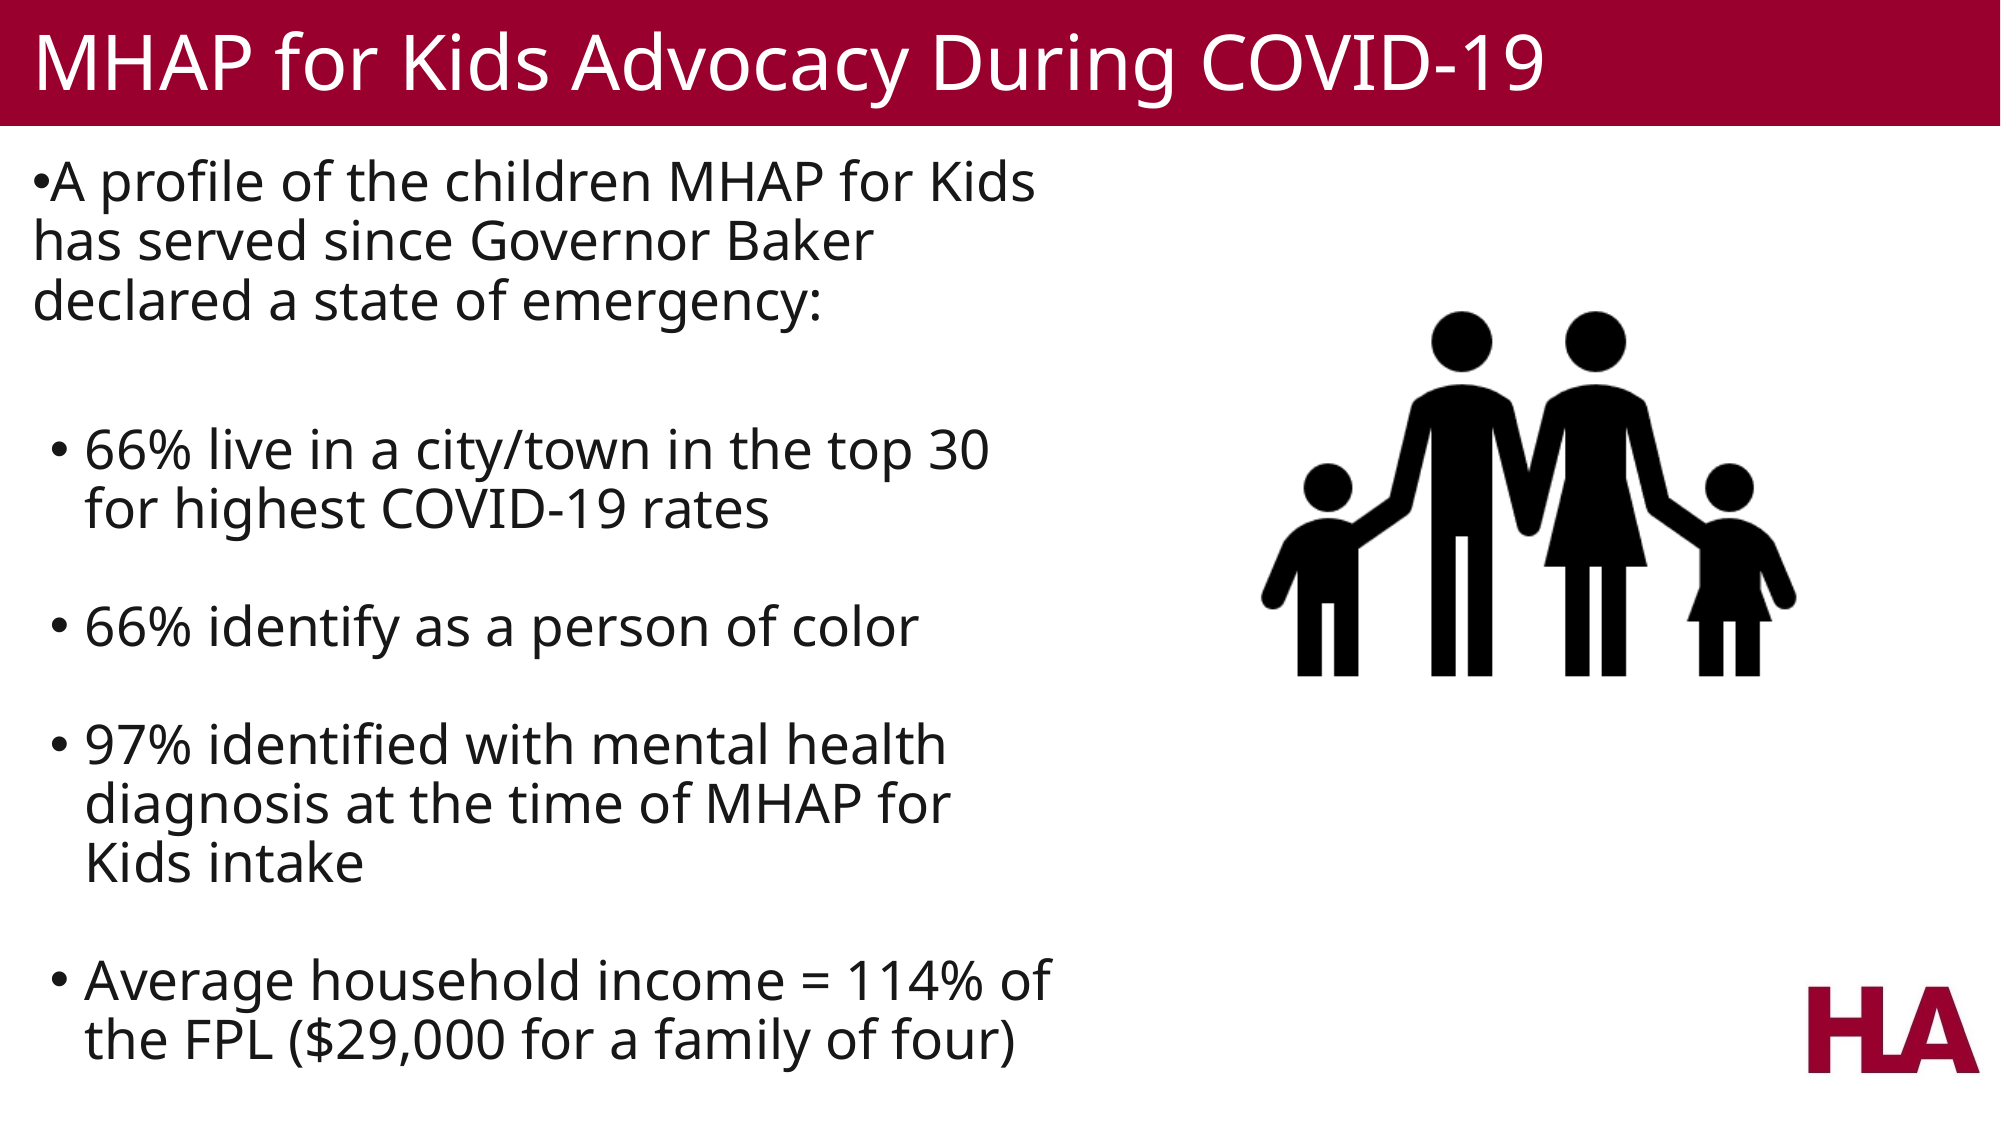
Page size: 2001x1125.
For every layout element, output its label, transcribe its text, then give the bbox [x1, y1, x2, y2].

text_box A profile of the children MHAP for Kids has served since Governor Baker declared a state of emergency: 66% live in a city/town in the top 30 for highest COVID-19 rates 66% identify as a person of color 97% identified with mental health diagnosis at the time of MHAP for Kids intake Average household income = 114% of the FPL ($29,000 for a family of four) [17, 147, 1072, 1109]
picture [1237, 201, 1821, 786]
title MHAP for Kids Advocacy During COVID-19 [17, 16, 1737, 124]
picture [1791, 933, 2000, 1125]
